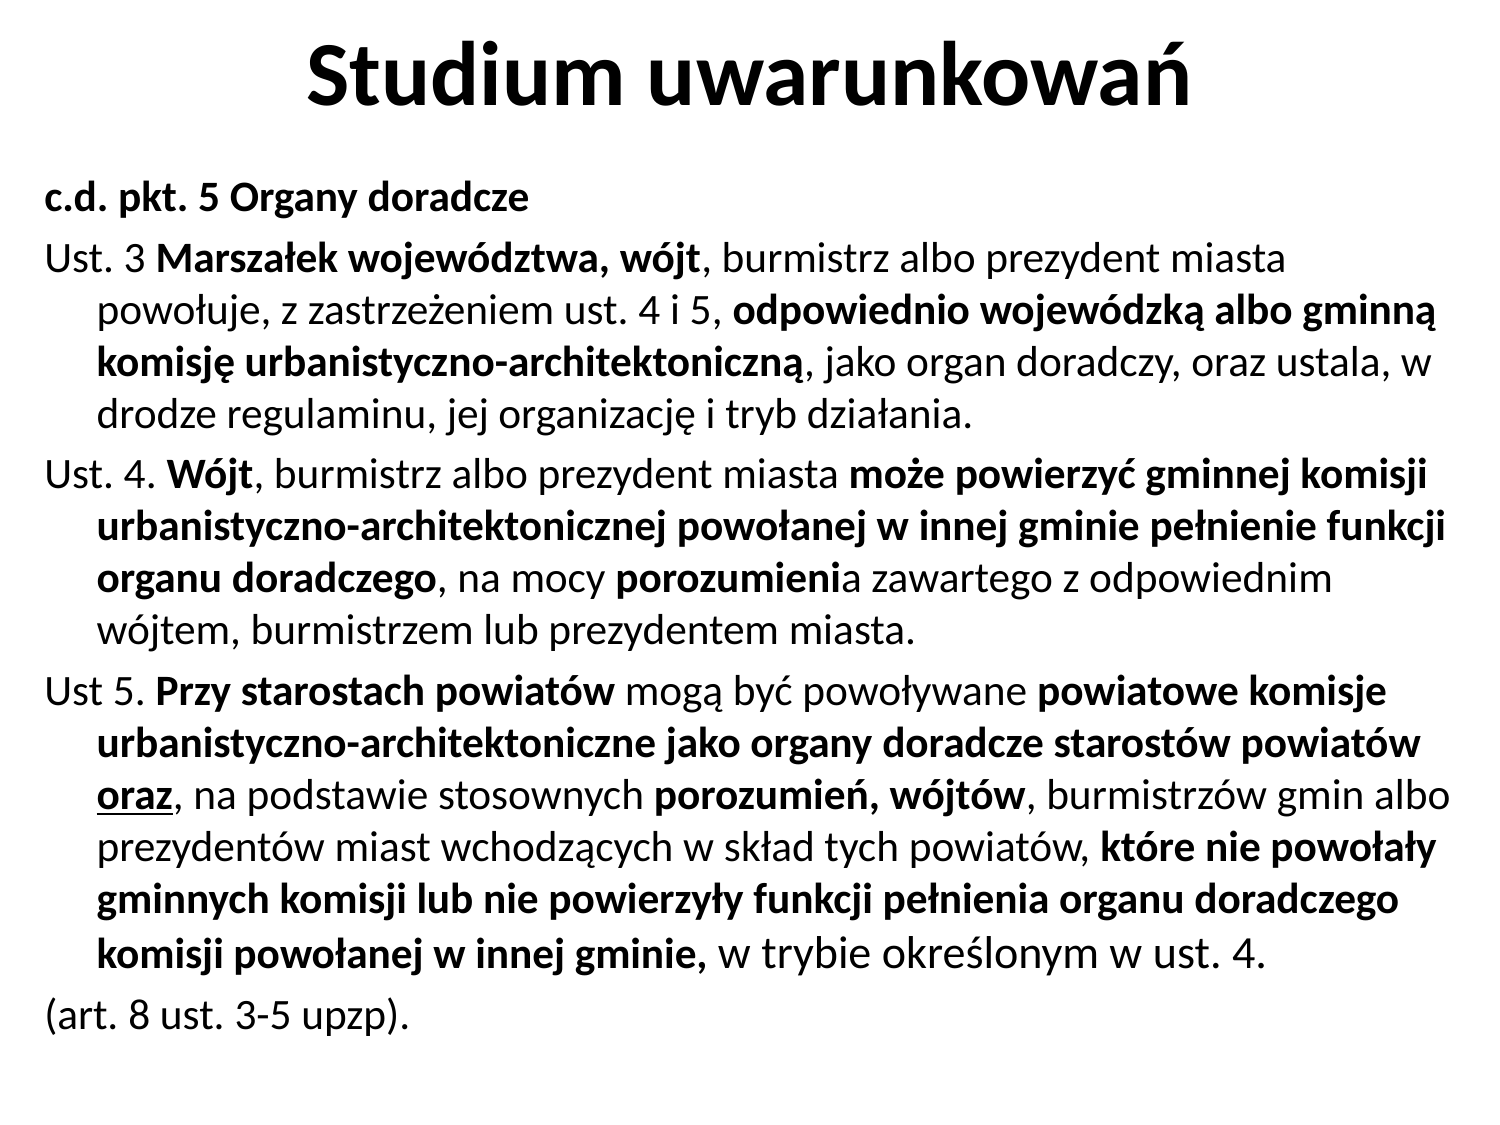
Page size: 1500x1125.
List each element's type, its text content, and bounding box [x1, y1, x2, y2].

title Studium uwarunkowań [75, 0, 1425, 138]
list c.d. pkt. 5 Organy doradcze Ust. 3 Marszałek województwa, wójt, burmistrz albo prezydent miasta powołuje, z zastrzeżeniem ust. 4 i 5, odpowiednio wojewódzką albo gminną komisję urbanistyczno-architektoniczną, jako organ doradczy, oraz ustala, w drodze regulaminu, jej organizację i tryb działania. Ust. 4. Wójt, burmistrz albo prezydent miasta może powierzyć gminnej komisji urbanistyczno-architektonicznej powołanej w innej gminie pełnienie funkcji organu doradczego, na mocy porozumienia zawartego z odpowiednim wójtem, burmistrzem lub prezydentem miasta. Ust 5. Przy starostach powiatów mogą być powoływane powiatowe komisje urbanistyczno-architektoniczne jako organy doradcze starostów powiatów oraz, na podstawie stosownych porozumień, wójtów, burmistrzów gmin albo prezydentów miast wchodzących w skład tych powiatów, które nie powołały gminnych komisji lub nie powierzyły funkcji pełnienia organu doradczego komisji powołanej w innej gminie, w trybie określonym w ust. 4. (art. 8 ust. 3-5 upzp). [29, 160, 1471, 1071]
